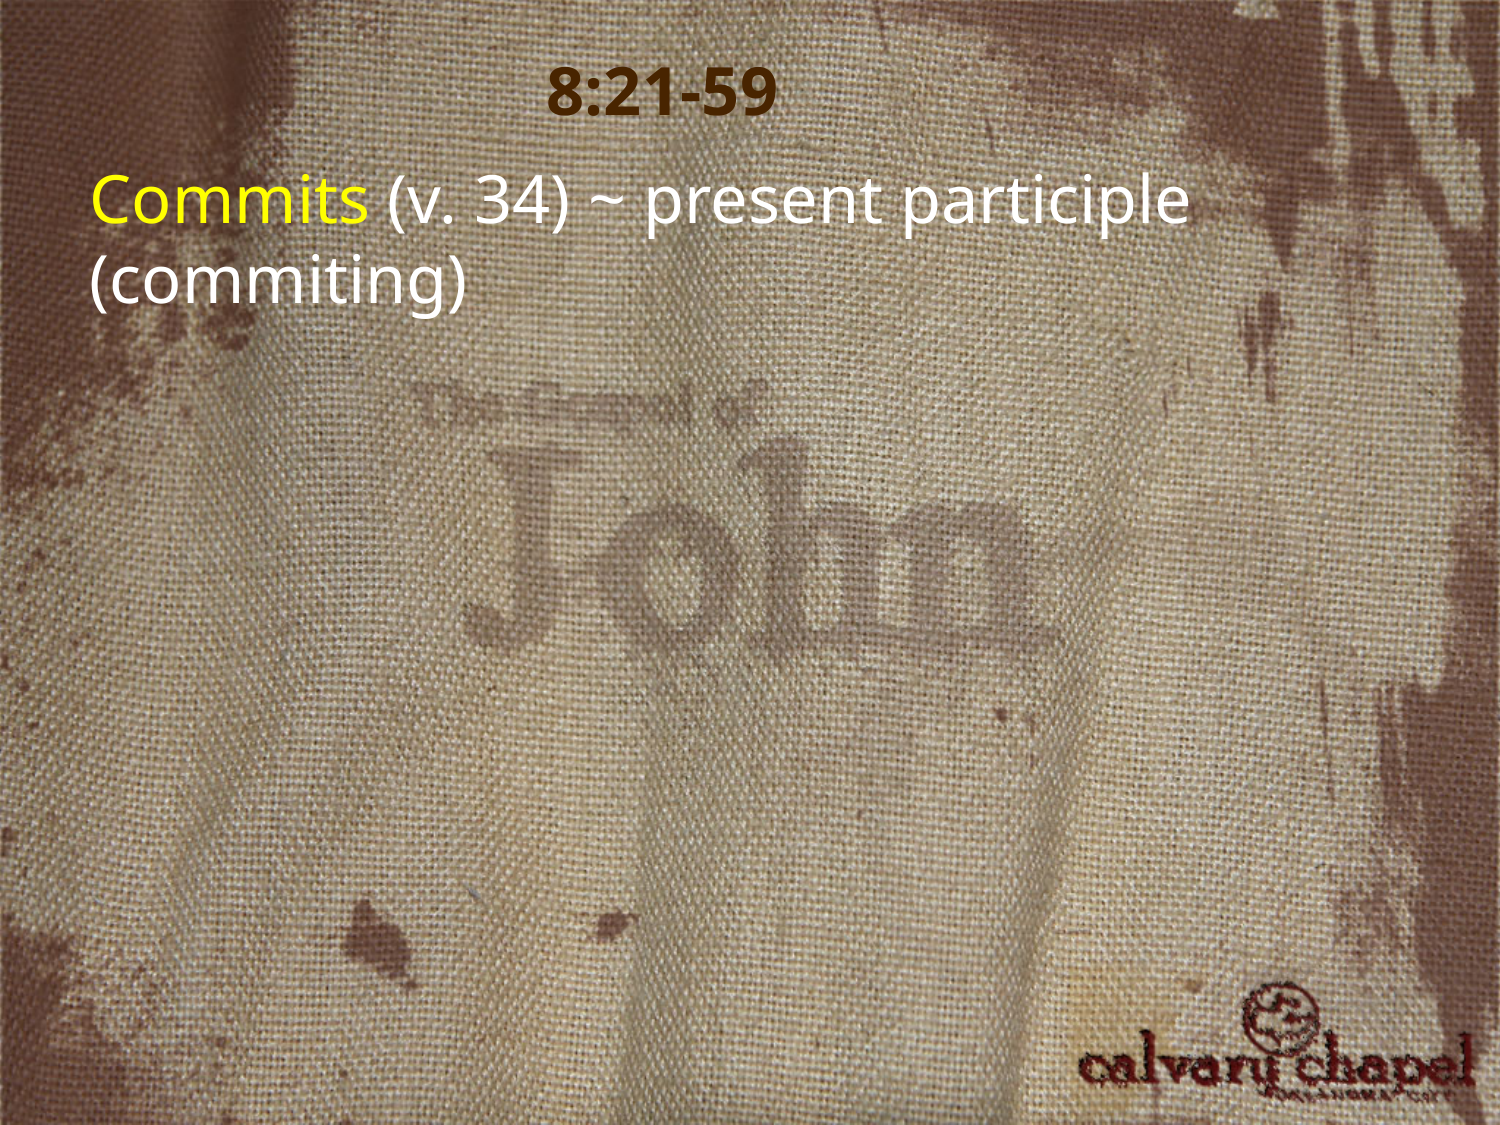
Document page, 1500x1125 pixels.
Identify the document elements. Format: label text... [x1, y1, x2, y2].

text_box 8:21-59 [312, 41, 1013, 137]
picture [0, 0, 1500, 1125]
text_box Commits (v. 34) ~ present participle (commiting) [74, 149, 1425, 325]
